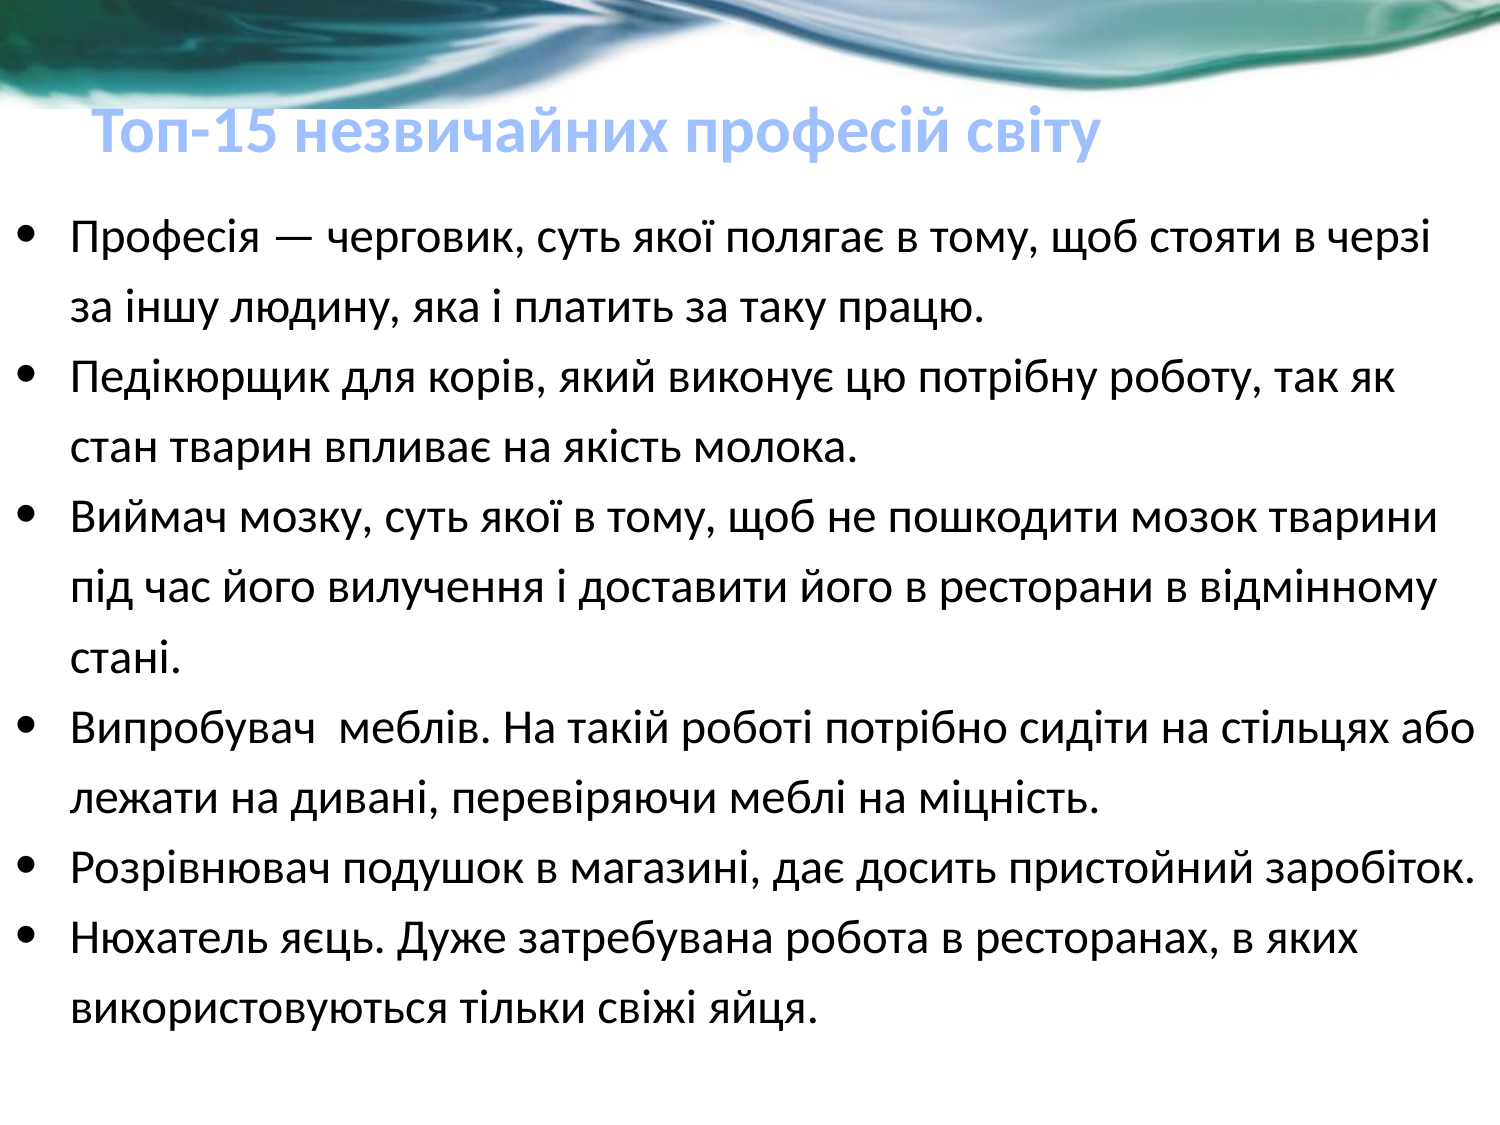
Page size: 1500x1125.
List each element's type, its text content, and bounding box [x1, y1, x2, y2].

list Професія — черговик, суть якої полягає в тому, щоб стояти в черзі за іншу людину, яка і платить за таку працю. Педікюрщик для корів, який виконує цю потрібну роботу, так як стан тварин впливає на якість молока. Виймач мозку, суть якої в тому, щоб не пошкодити мозок тварини під час його вилучення і доставити його в ресторани в відмінному стані. Випробувач меблів. На такій роботі потрібно сидіти на стільцях або лежати на дивані, перевіряючи меблі на міцність. Розрівнювач подушок в магазині, дає досить пристойний заробіток. Нюхатель яєць. Дуже затребувана робота в ресторанах, в яких використовуються тільки свіжі яйця. [0, 160, 1500, 1125]
picture [0, 0, 1500, 109]
title Топ-15 незвичайних професій світу [76, 78, 1427, 160]
